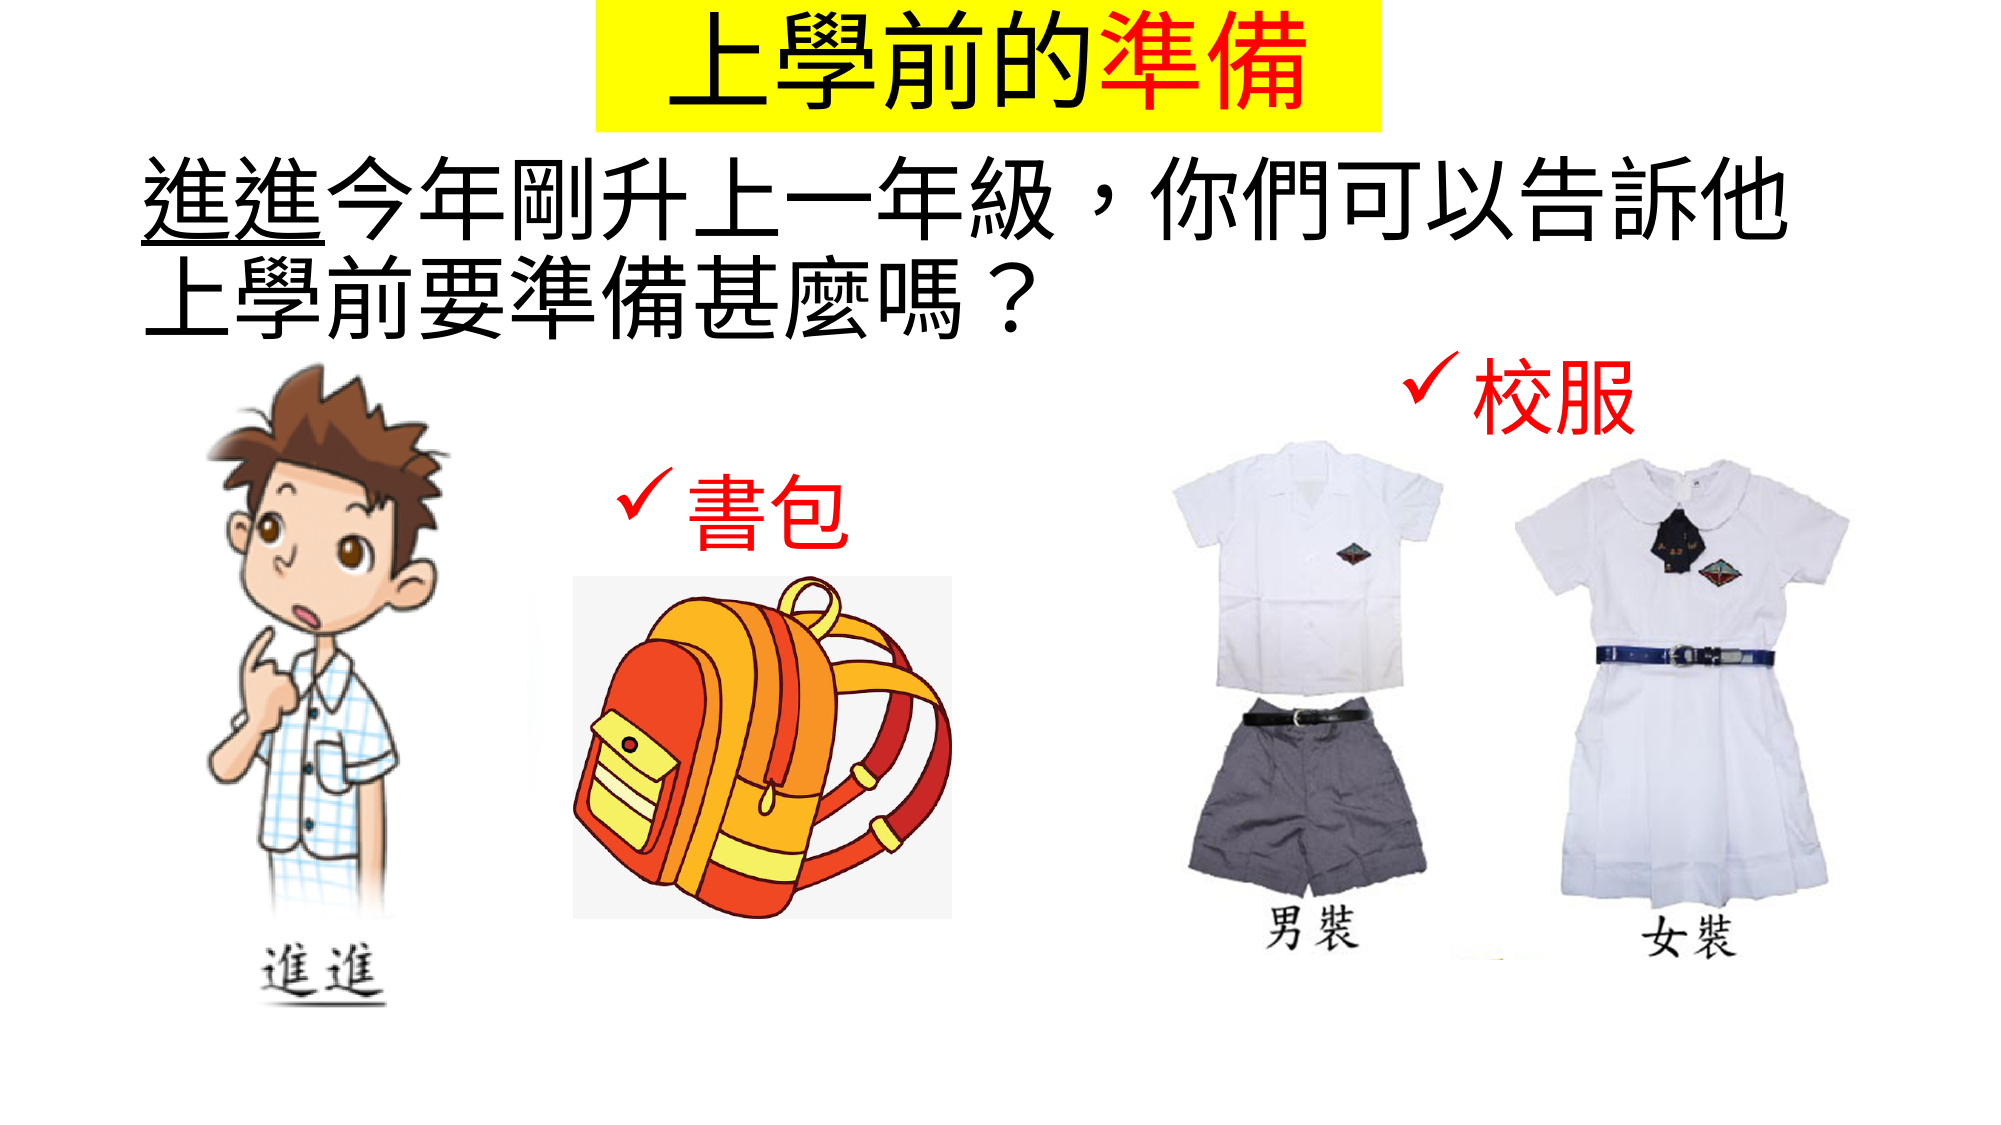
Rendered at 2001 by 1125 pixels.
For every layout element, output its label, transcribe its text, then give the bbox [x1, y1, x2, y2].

picture [137, 334, 545, 1046]
text_box 上學前的準備 [595, 0, 1382, 133]
picture [572, 576, 952, 919]
text_box 書包 [595, 454, 973, 569]
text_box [1107, 337, 1856, 960]
title 進進今年剛升上一年級，你們可以告訴他上學前要準備甚麼嗎？ [126, 144, 1852, 362]
